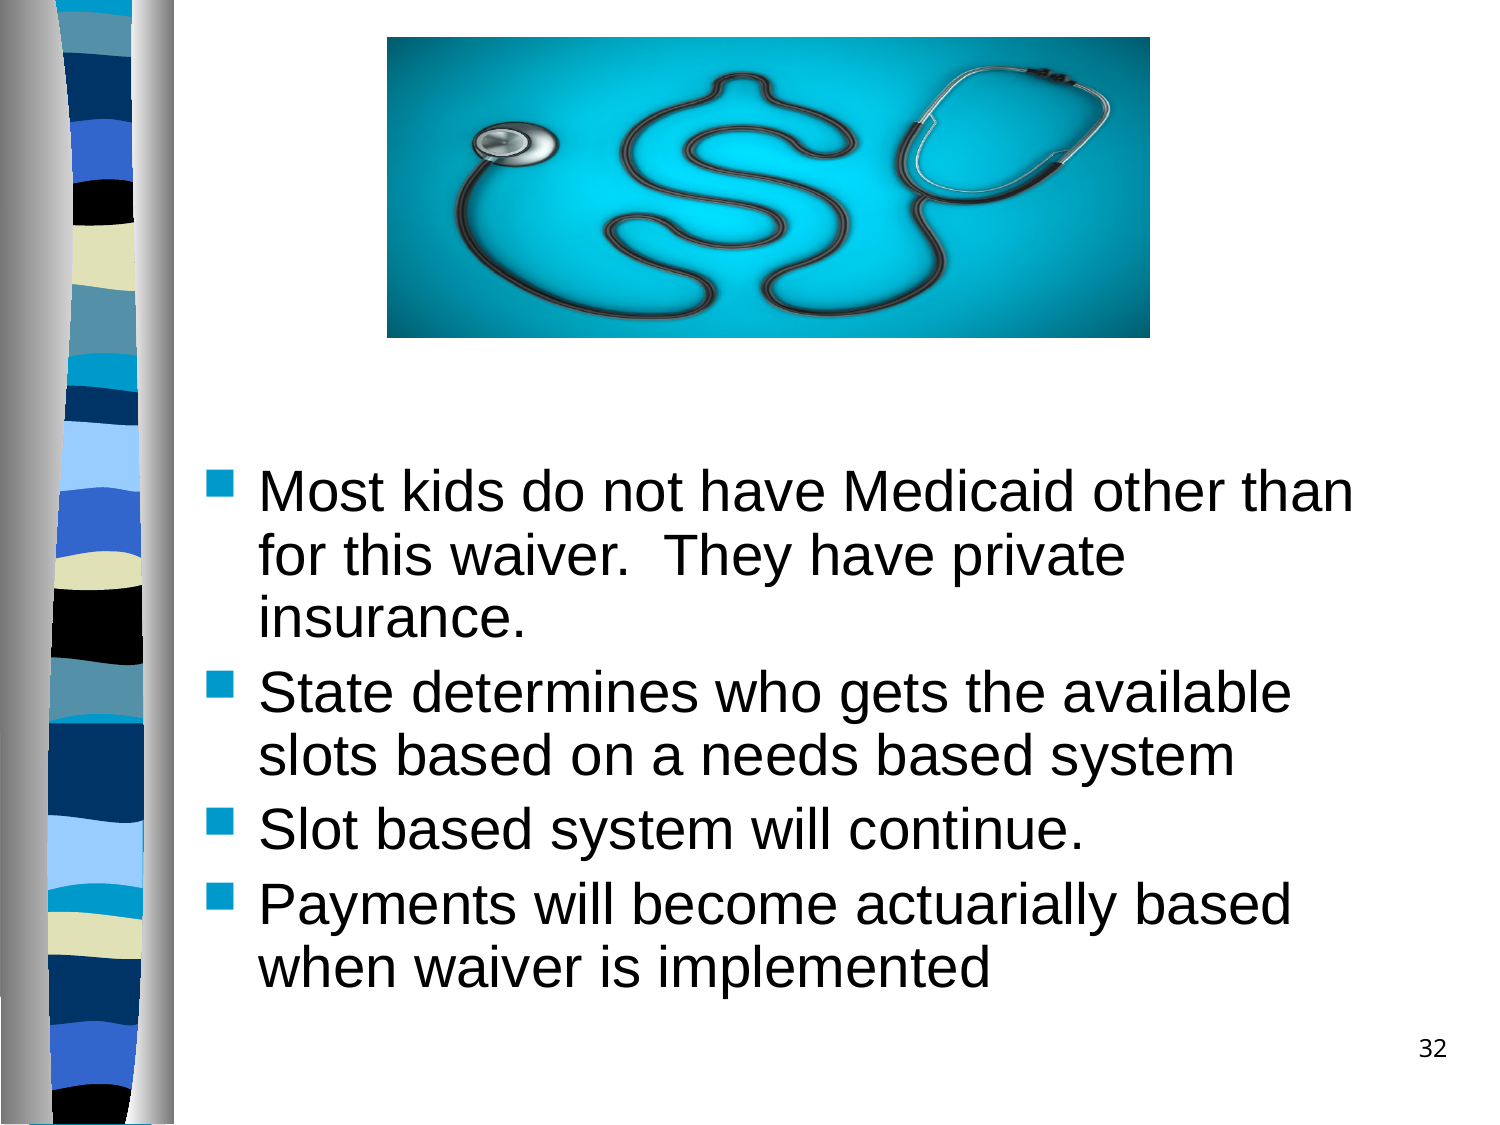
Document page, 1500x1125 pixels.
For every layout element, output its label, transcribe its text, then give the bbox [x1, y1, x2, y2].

slide_number 32 [1149, 1024, 1463, 1101]
list Most kids do not have Medicaid other than for this waiver. They have private insurance. State determines who gets the available slots based on a needs based system Slot based system will continue. Payments will become actuarially based when waiver is implemented [187, 362, 1413, 1075]
picture [387, 37, 1151, 338]
